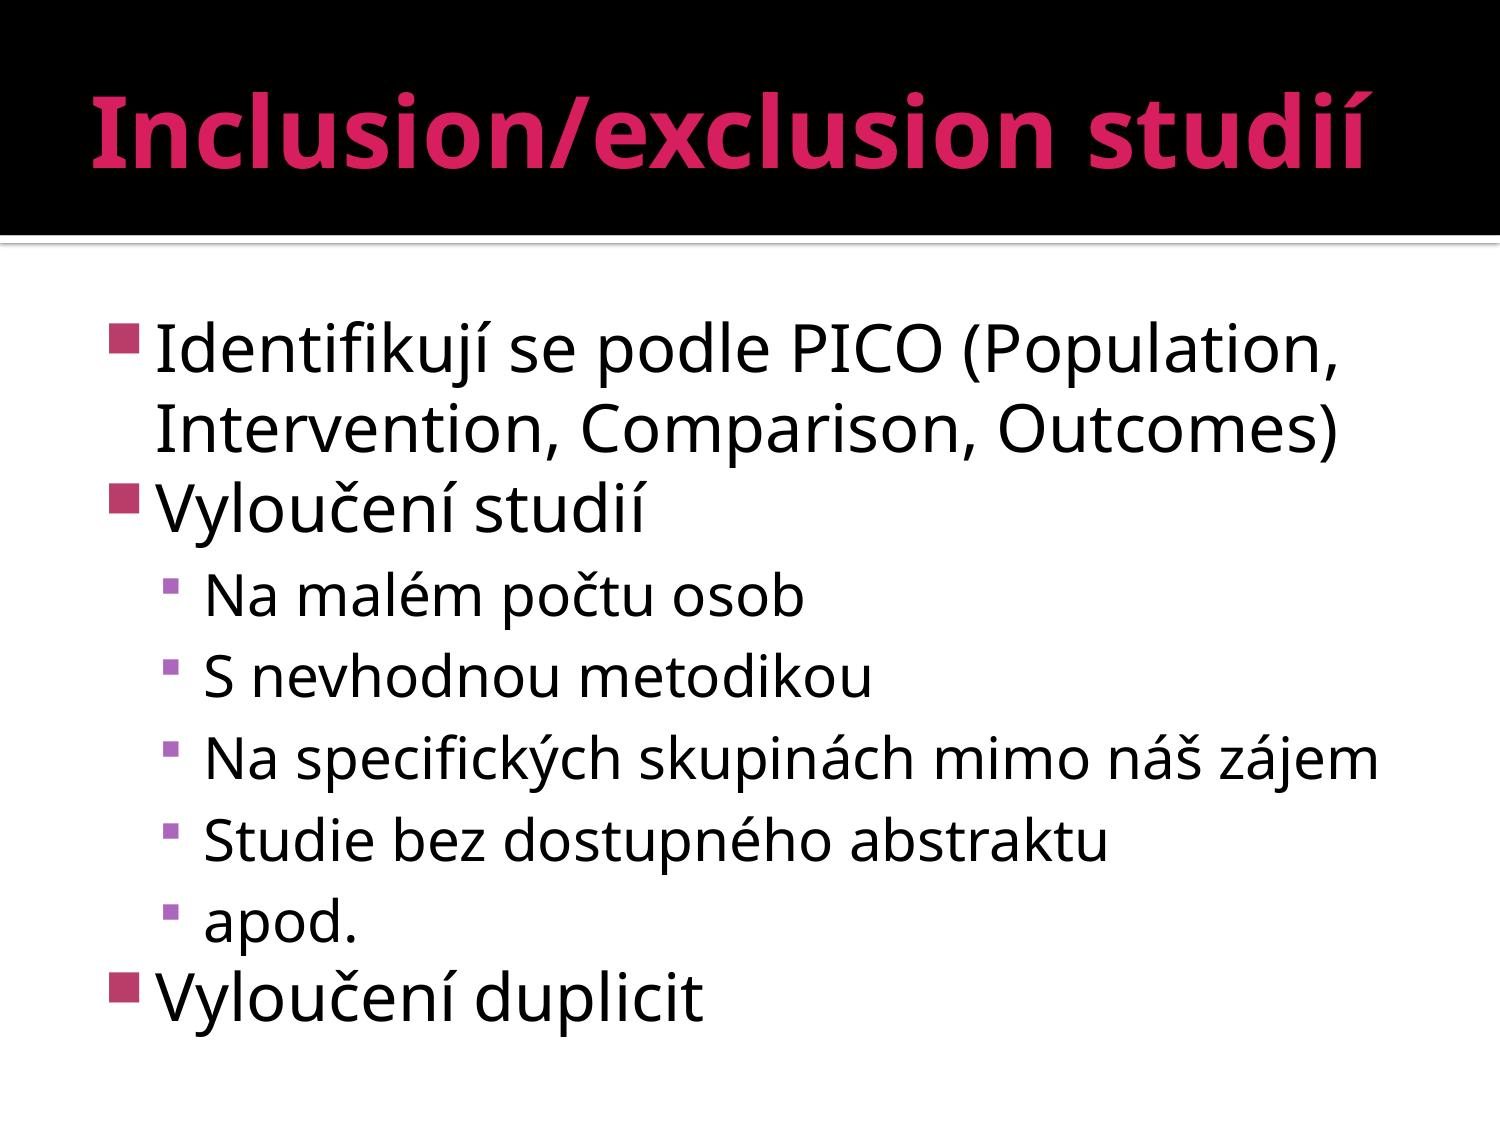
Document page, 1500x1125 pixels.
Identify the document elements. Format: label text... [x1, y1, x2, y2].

title Inclusion/exclusion studií [75, 25, 1425, 231]
list Identifikují se podle PICO (Population, Intervention, Comparison, Outcomes) Vyloučení studií Na malém počtu osob S nevhodnou metodikou Na specifických skupinách mimo náš zájem Studie bez dostupného abstraktu apod. Vyloučení duplicit [75, 291, 1425, 1050]
